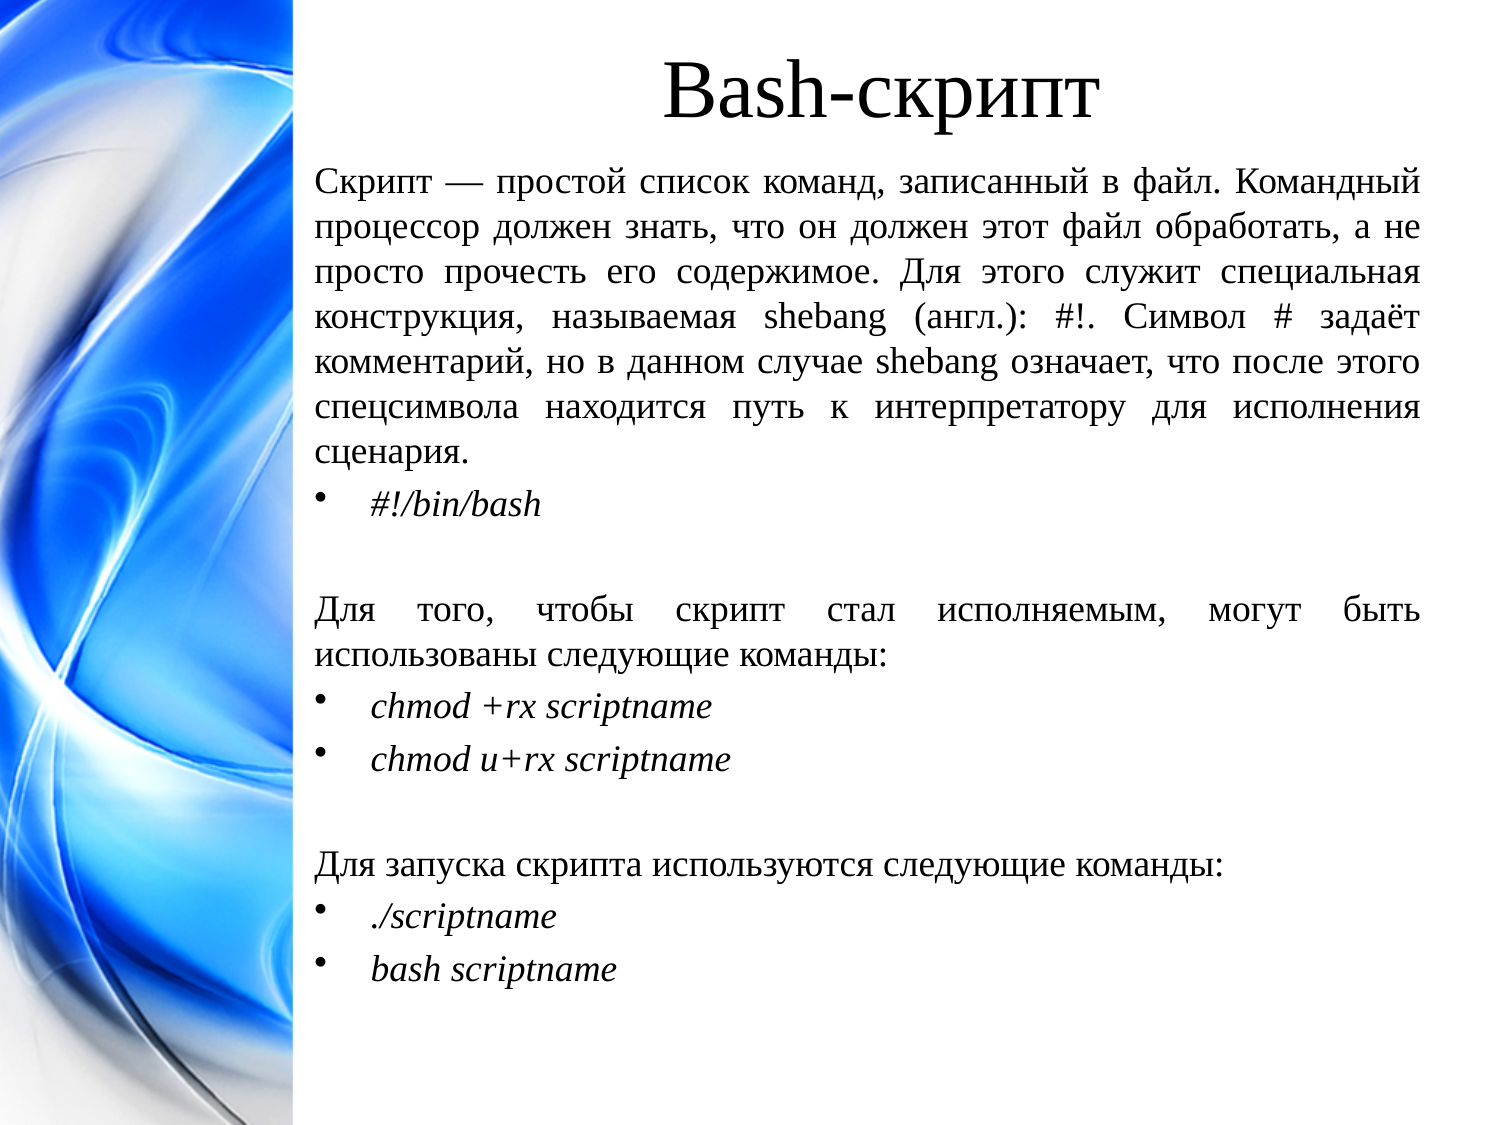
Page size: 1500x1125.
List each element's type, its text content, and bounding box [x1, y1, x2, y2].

list Скрипт — простой список команд, записанный в файл. Командный процессор должен знать, что он должен этот файл обработать, а не просто прочесть его содержимое. Для этого служит специальная конструкция, называемая shebang (англ.): #!. Символ # задаёт комментарий, но в данном случае shebang означает, что после этого спецсимвола находится путь к интерпретатору для исполнения сценария. #!/bin/bash Для того, чтобы скрипт стал исполняемым, могут быть использованы следующие команды: chmod +rx scriptname chmod u+rx scriptname Для запуска скрипта используются следующие команды: ./scriptname bash scriptname [299, 149, 1437, 1106]
picture [0, 0, 1500, 1125]
text_box Bash-скрипт [301, 0, 1463, 171]
